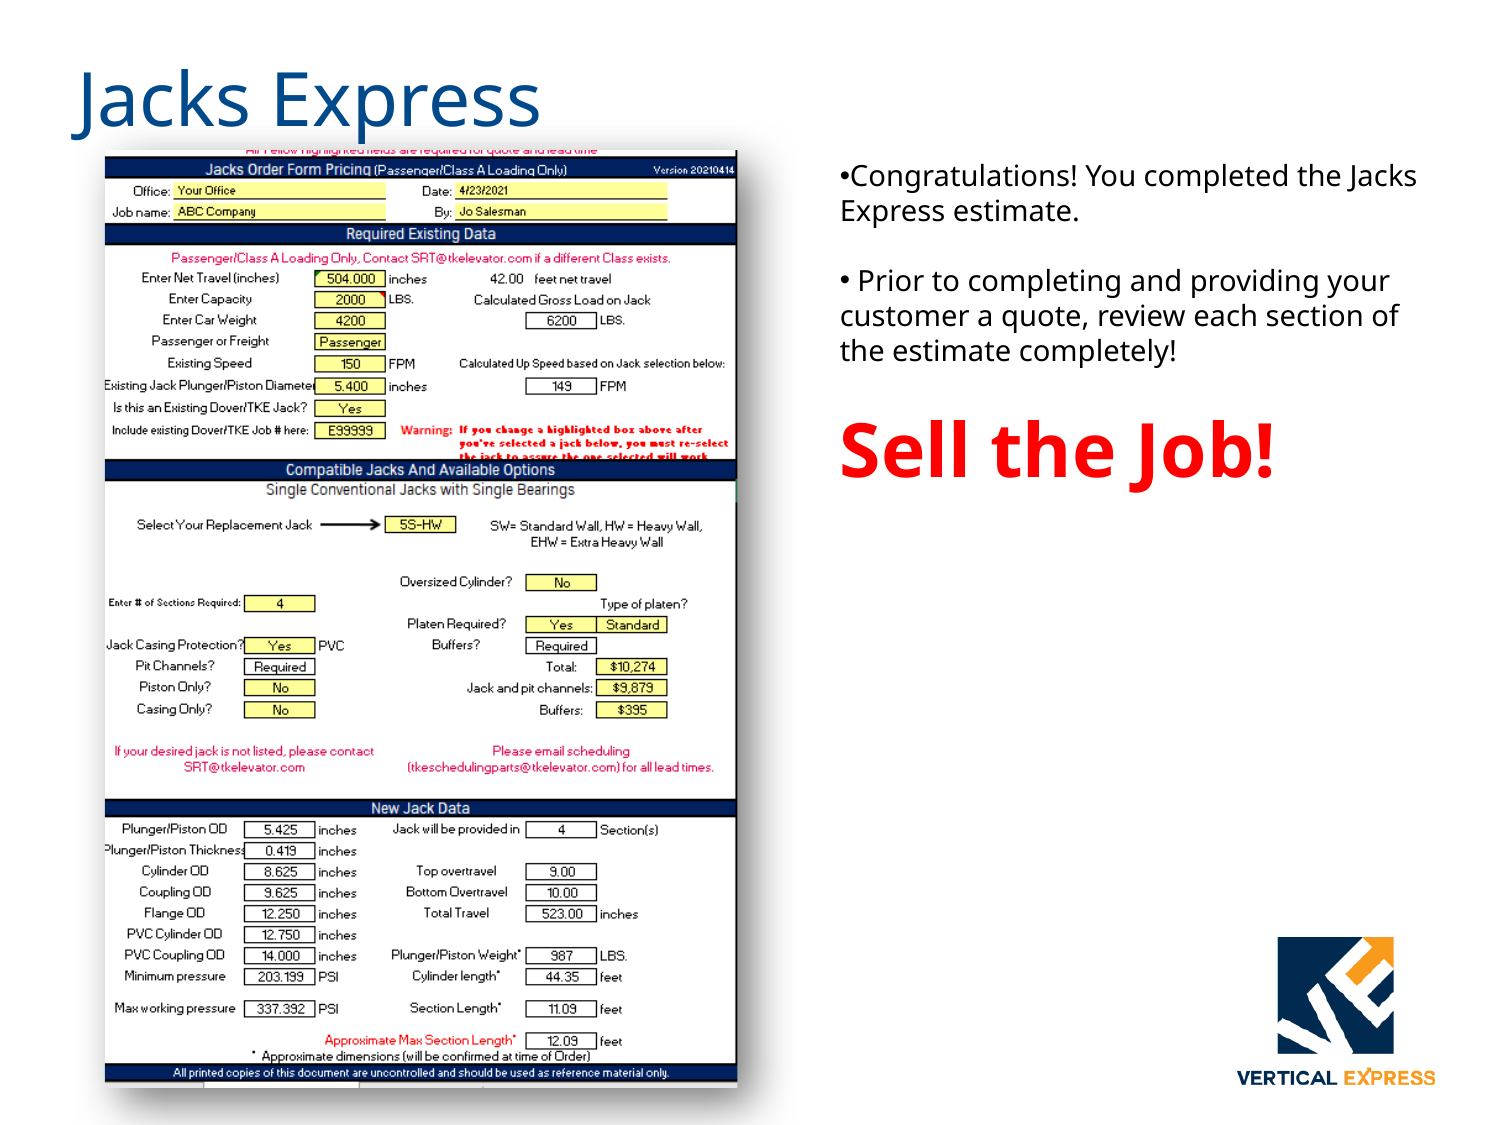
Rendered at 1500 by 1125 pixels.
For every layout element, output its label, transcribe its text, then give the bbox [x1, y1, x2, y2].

text_box Congratulations! You completed the Jacks Express estimate. Prior to completing and providing your customer a quote, review each section of the estimate completely! Sell the Job! [825, 149, 1450, 500]
text_box Jacks Express [62, 43, 1413, 149]
picture [1237, 937, 1436, 1085]
picture [104, 149, 738, 1088]
